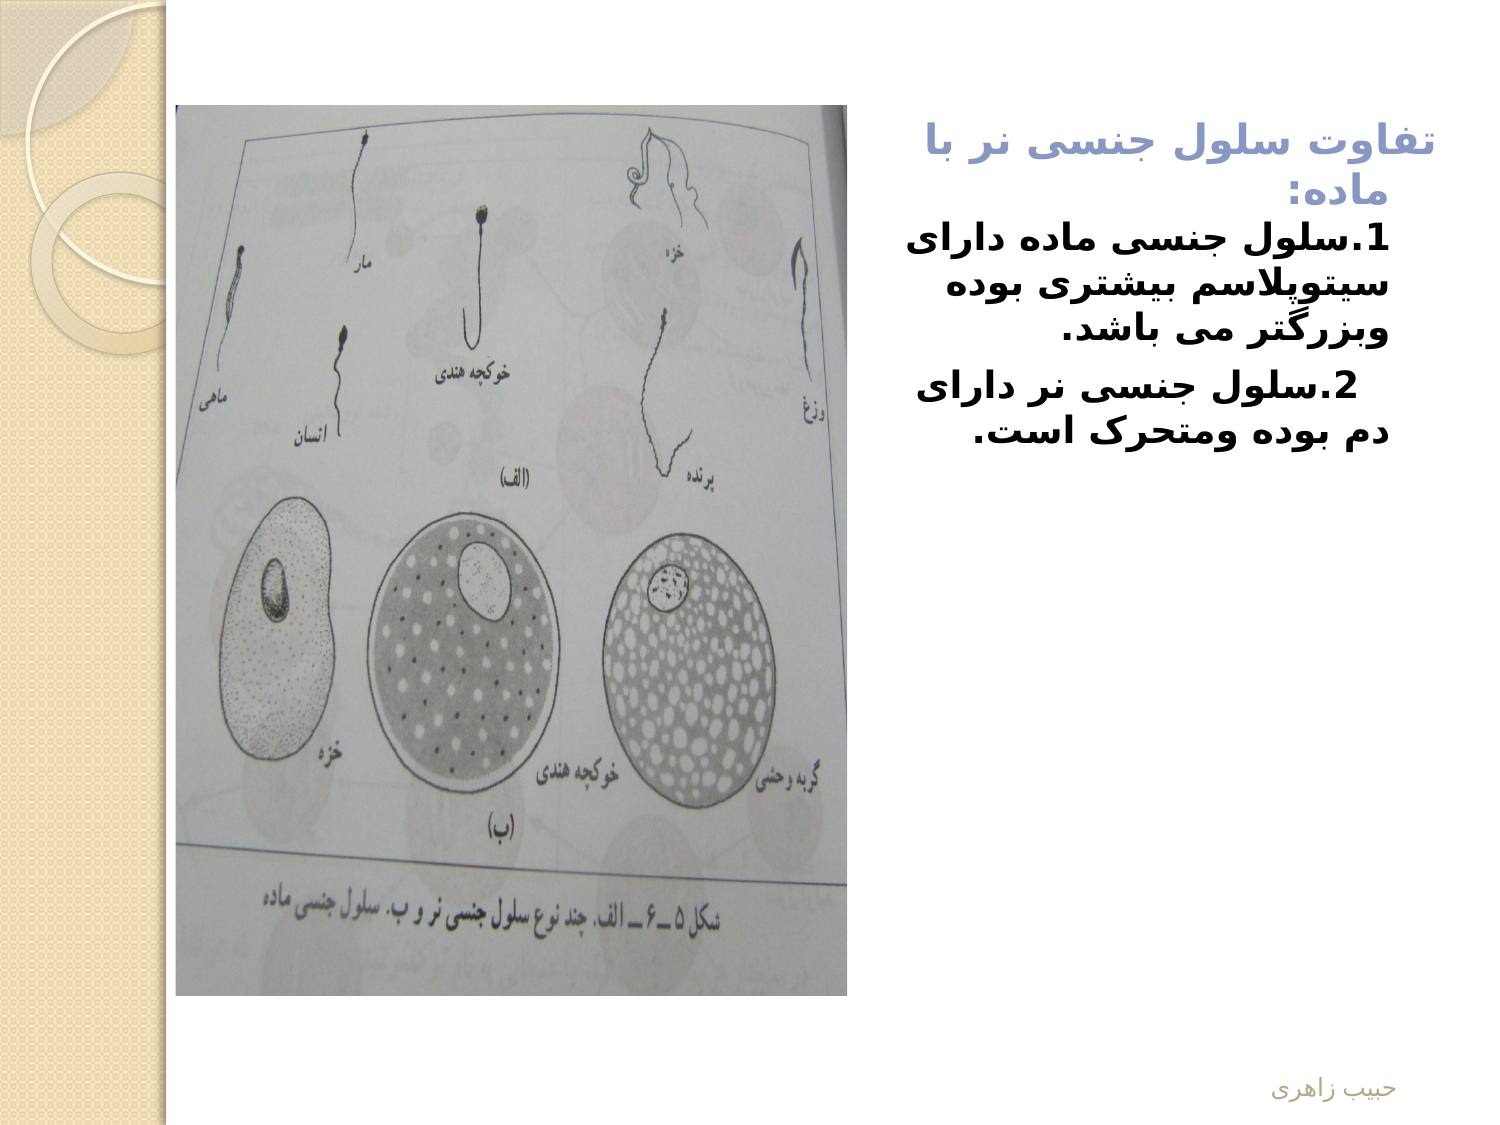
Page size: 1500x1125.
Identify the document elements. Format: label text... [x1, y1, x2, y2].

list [175, 105, 848, 997]
list تفاوت سلول جنسی نر با ماده: 1.سلول جنسی ماده دارای سیتوپلاسم بیشتری بوده وبزرگتر می باشد. 2.سلول جنسی نر دارای دم بوده ومتحرک است. [865, 105, 1466, 1015]
footer حبیب زاهری [937, 1034, 1413, 1113]
